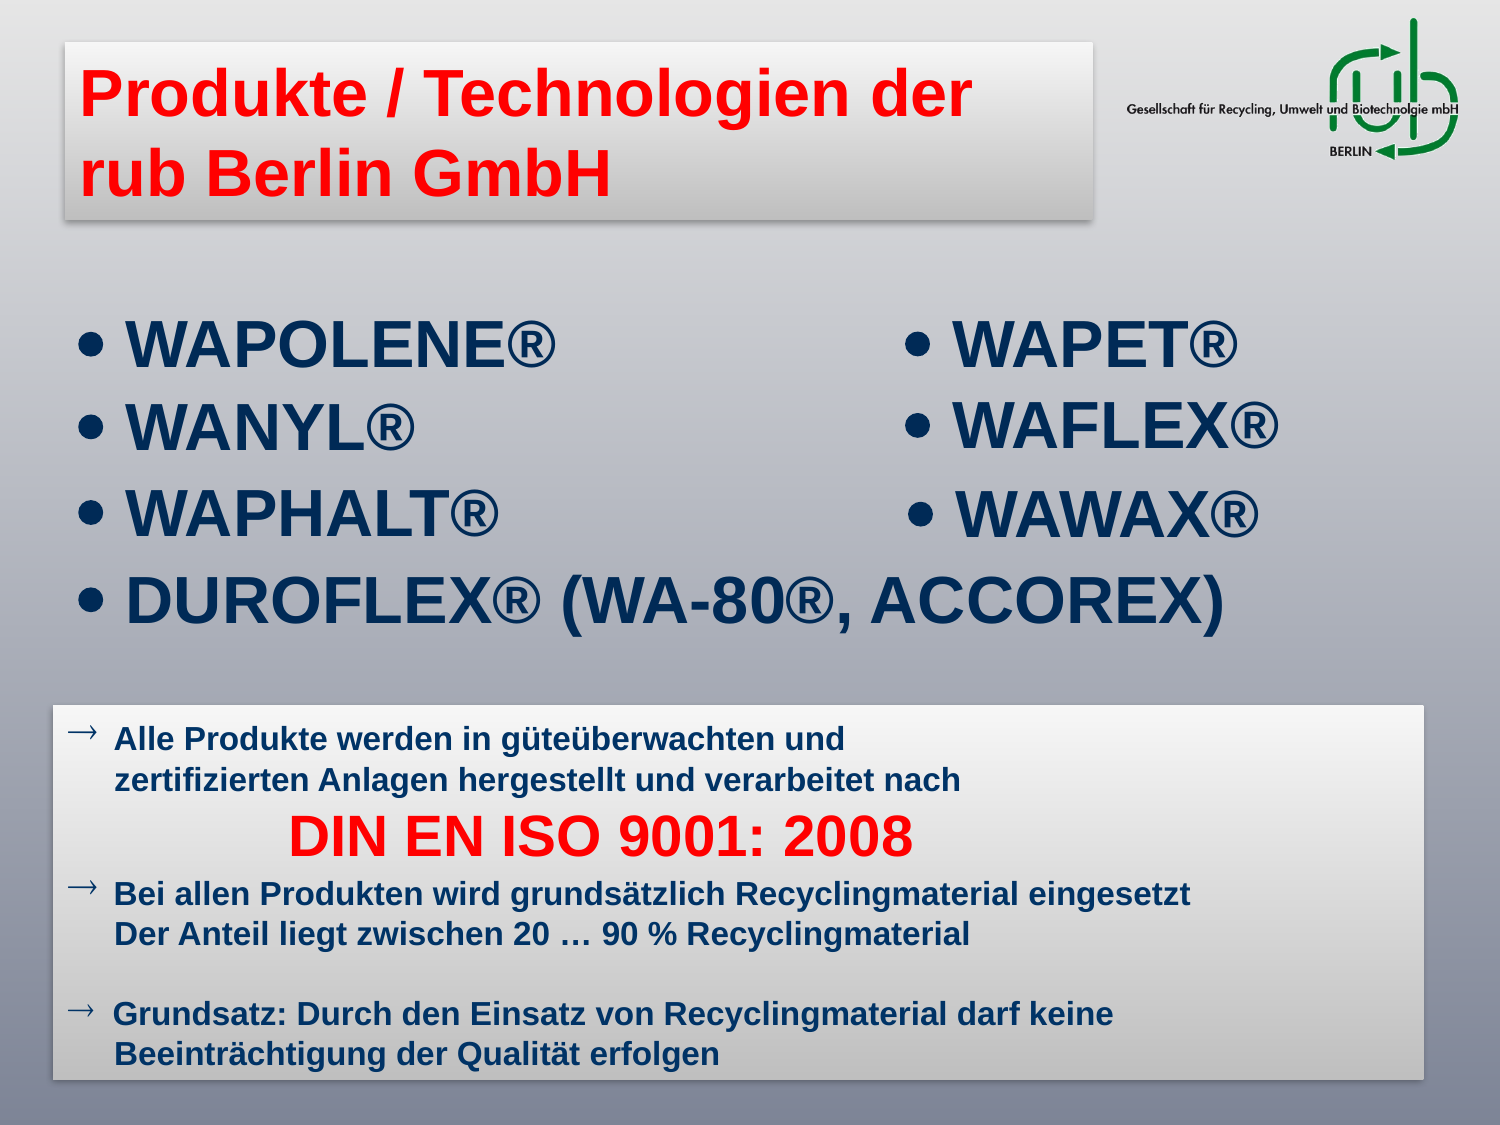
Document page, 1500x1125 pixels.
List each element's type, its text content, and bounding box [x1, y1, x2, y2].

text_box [64, 293, 1500, 646]
picture [1127, 18, 1458, 160]
text_box Produkte / Technologien der rub Berlin GmbH [64, 42, 1093, 220]
text_box Alle Produkte werden in güteüberwachten und zertifizierten Anlagen hergestellt und verarbeitet nach DIN EN ISO 9001: 2008 Bei allen Produkten wird grundsätzlich Recyclingmaterial eingesetzt Der Anteil liegt zwischen 20 … 90 % Recyclingmaterial Grundsatz: Durch den Einsatz von Recyclingmaterial darf keine Beeinträchtigung der Qualität erfolgen [53, 705, 1424, 1080]
